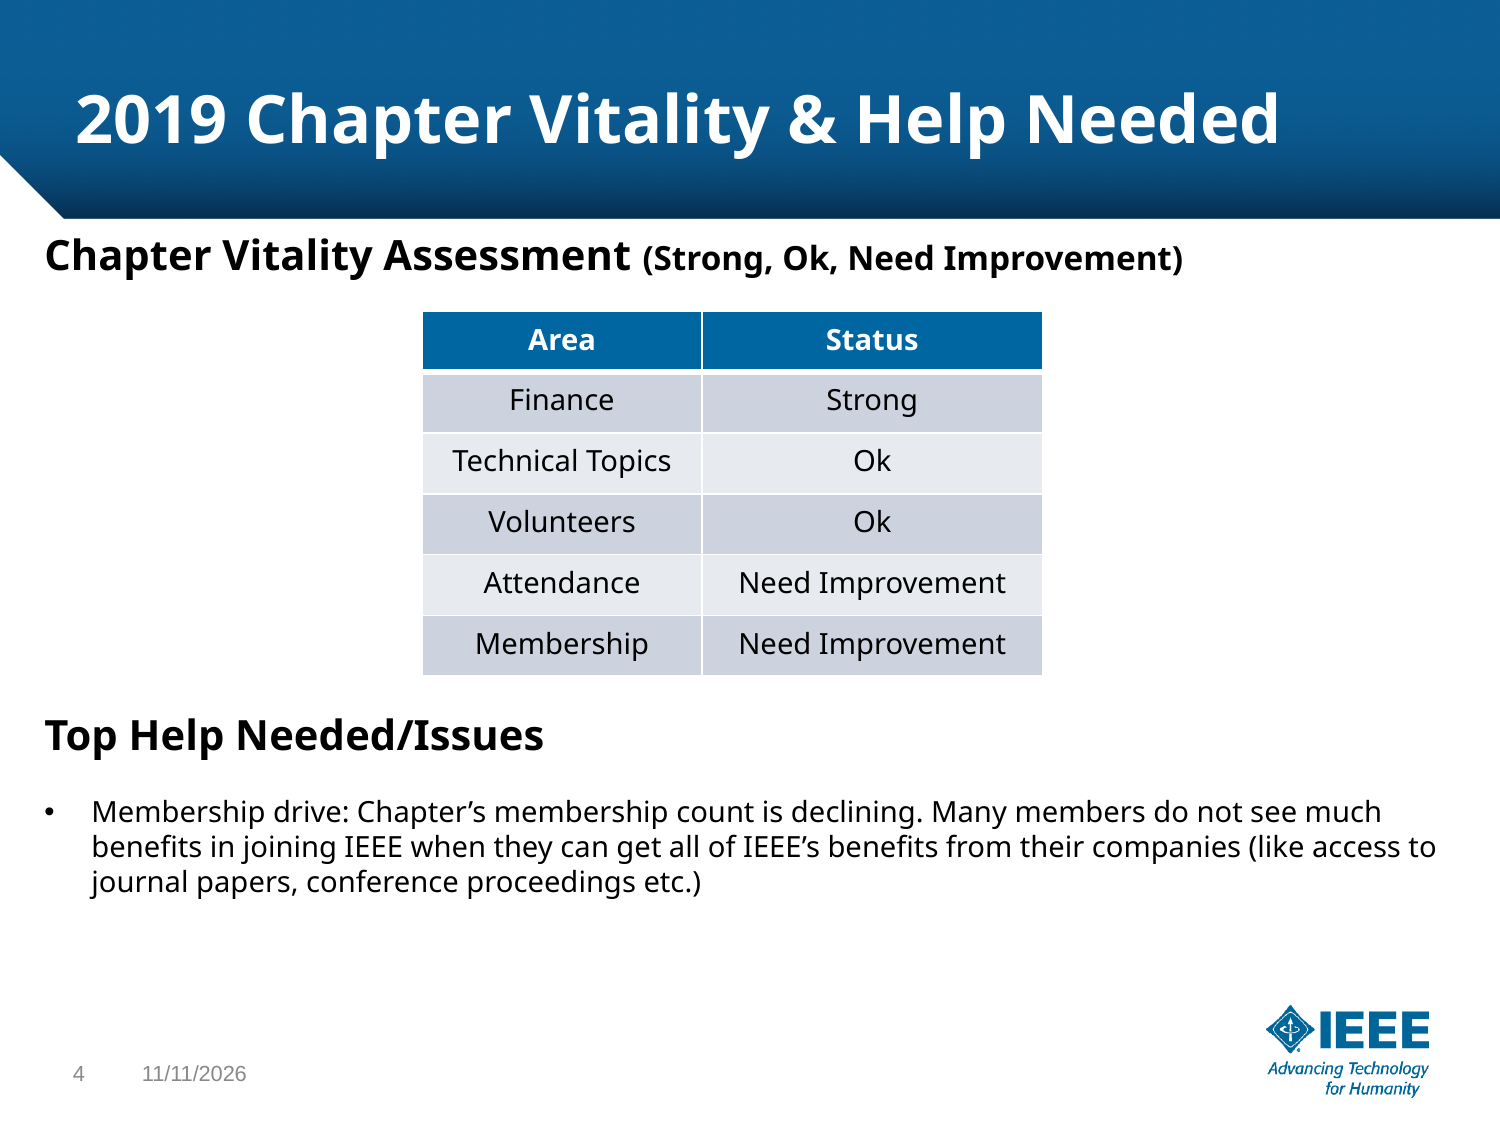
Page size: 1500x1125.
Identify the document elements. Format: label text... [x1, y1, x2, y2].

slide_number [141, 1042, 412, 1103]
picture [0, 0, 1500, 1125]
title 2019 Chapter Vitality & Help Needed [60, 32, 1500, 202]
table_header Area [423, 312, 701, 369]
table_cell Technical Topics [423, 434, 701, 493]
table_cell Attendance [423, 555, 701, 615]
slide_number 4 [72, 1042, 132, 1103]
table_cell Need Improvement [703, 555, 1042, 615]
table_cell Need Improvement [703, 616, 1042, 675]
text_box Chapter Vitality Assessment (Strong, Ok, Need Improvement) Top Help Needed/Issues Membership drive: Chapter’s membership count is declining. Many members do not see much benefits in joining IEEE when they can get all of IEEE’s benefits from their companies (like access to journal papers, conference proceedings etc.) [29, 221, 1500, 991]
table_cell Strong [703, 375, 1042, 432]
table_cell Volunteers [423, 495, 701, 554]
table_cell Ok [703, 434, 1042, 493]
table_cell Membership [423, 616, 701, 675]
table_header Status [703, 312, 1042, 369]
table_cell Finance [423, 375, 701, 432]
table_cell Ok [703, 495, 1042, 554]
